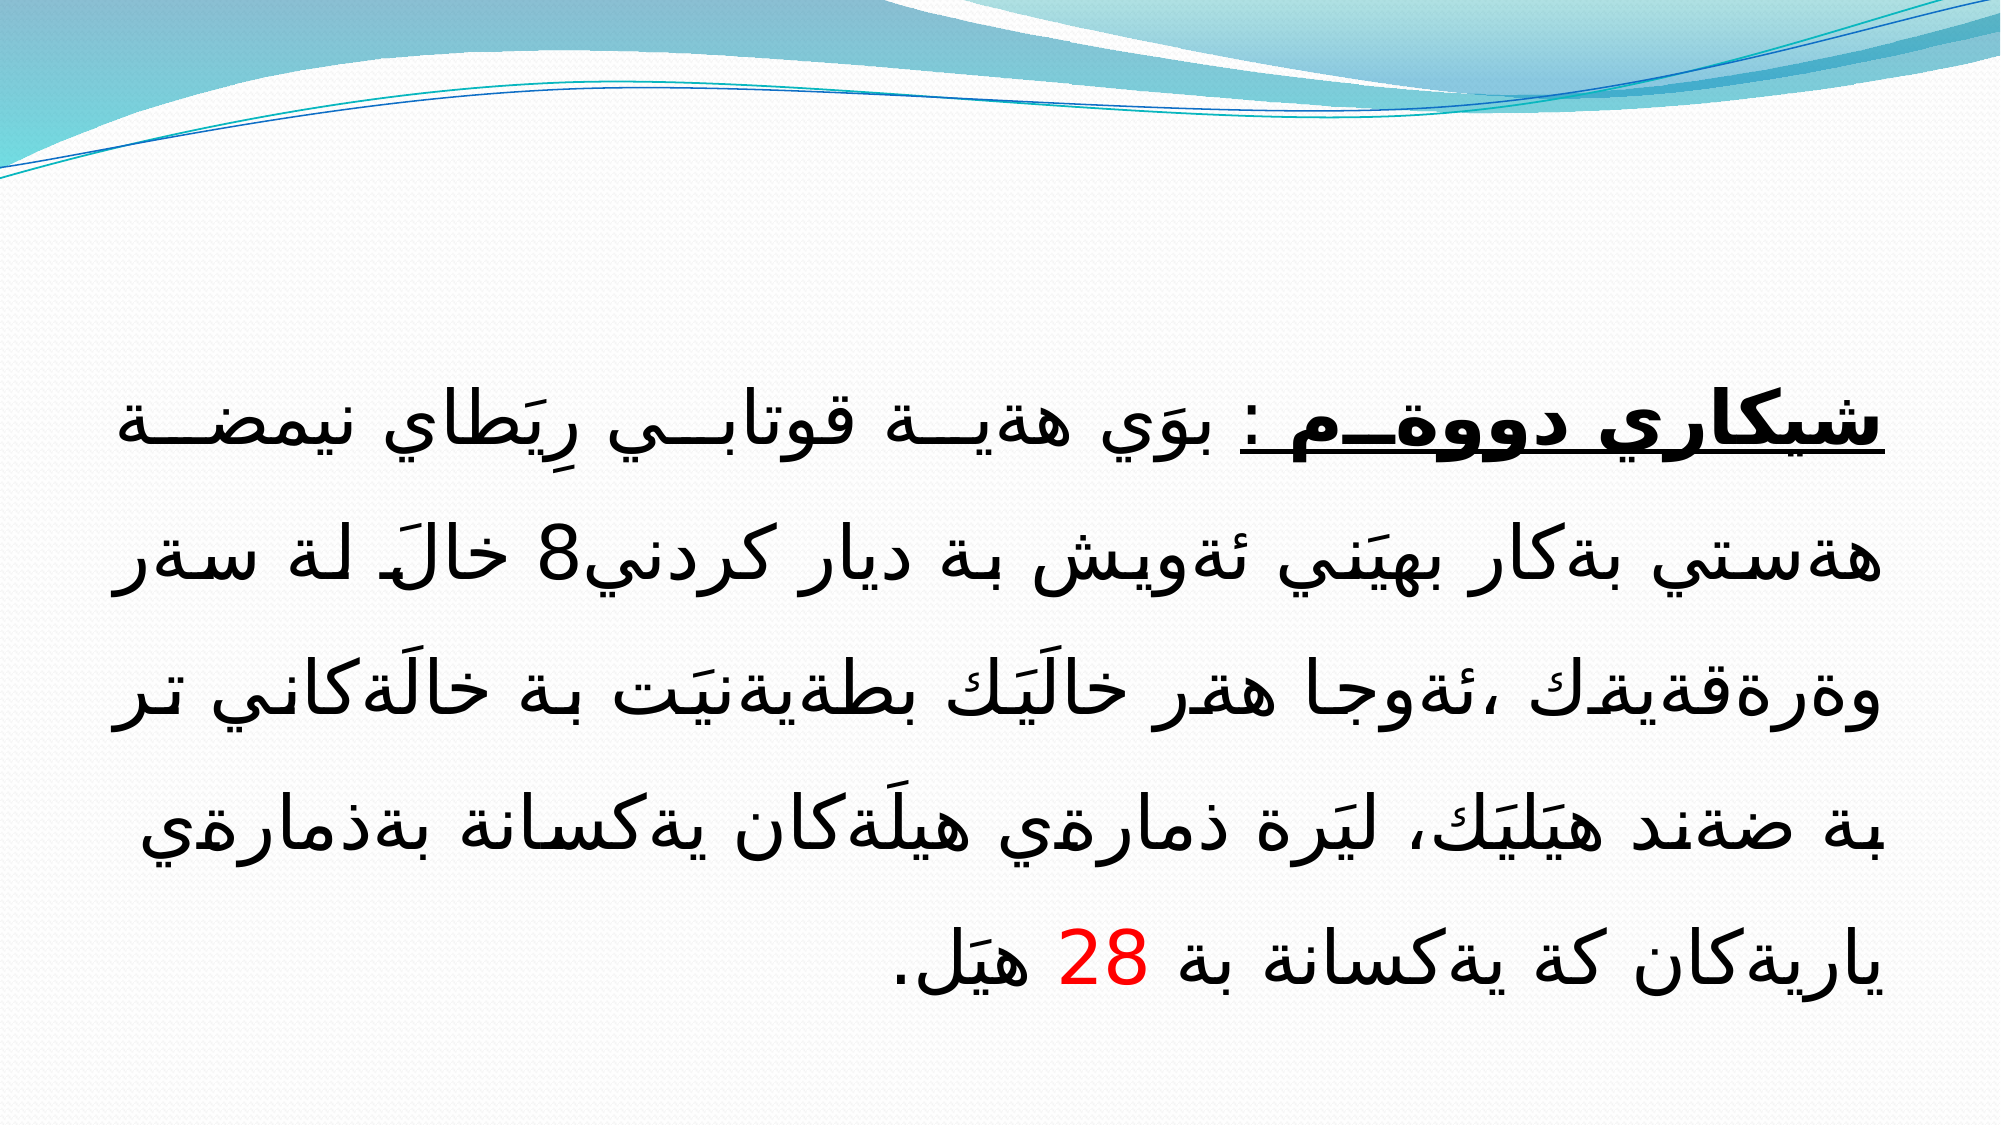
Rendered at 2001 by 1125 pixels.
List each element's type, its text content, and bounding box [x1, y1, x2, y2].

list شيكاري دووةم : بوَي هةية قوتابي رِيَطاي نيمضة هةستي بةكار بهيَني ئةويش بة ديار كردني8 خالَ لة سةر وةرةقةيةك ،ئةوجا هةر خالَيَك بطةيةنيَت بة خالَةكاني تر بة ضةند هيَليَك، ليَرة ذمارةي هيلَةكان يةكسانة بةذمارةي ياريةكان كة يةكسانة بة 28 هيَل. [99, 317, 1900, 1038]
